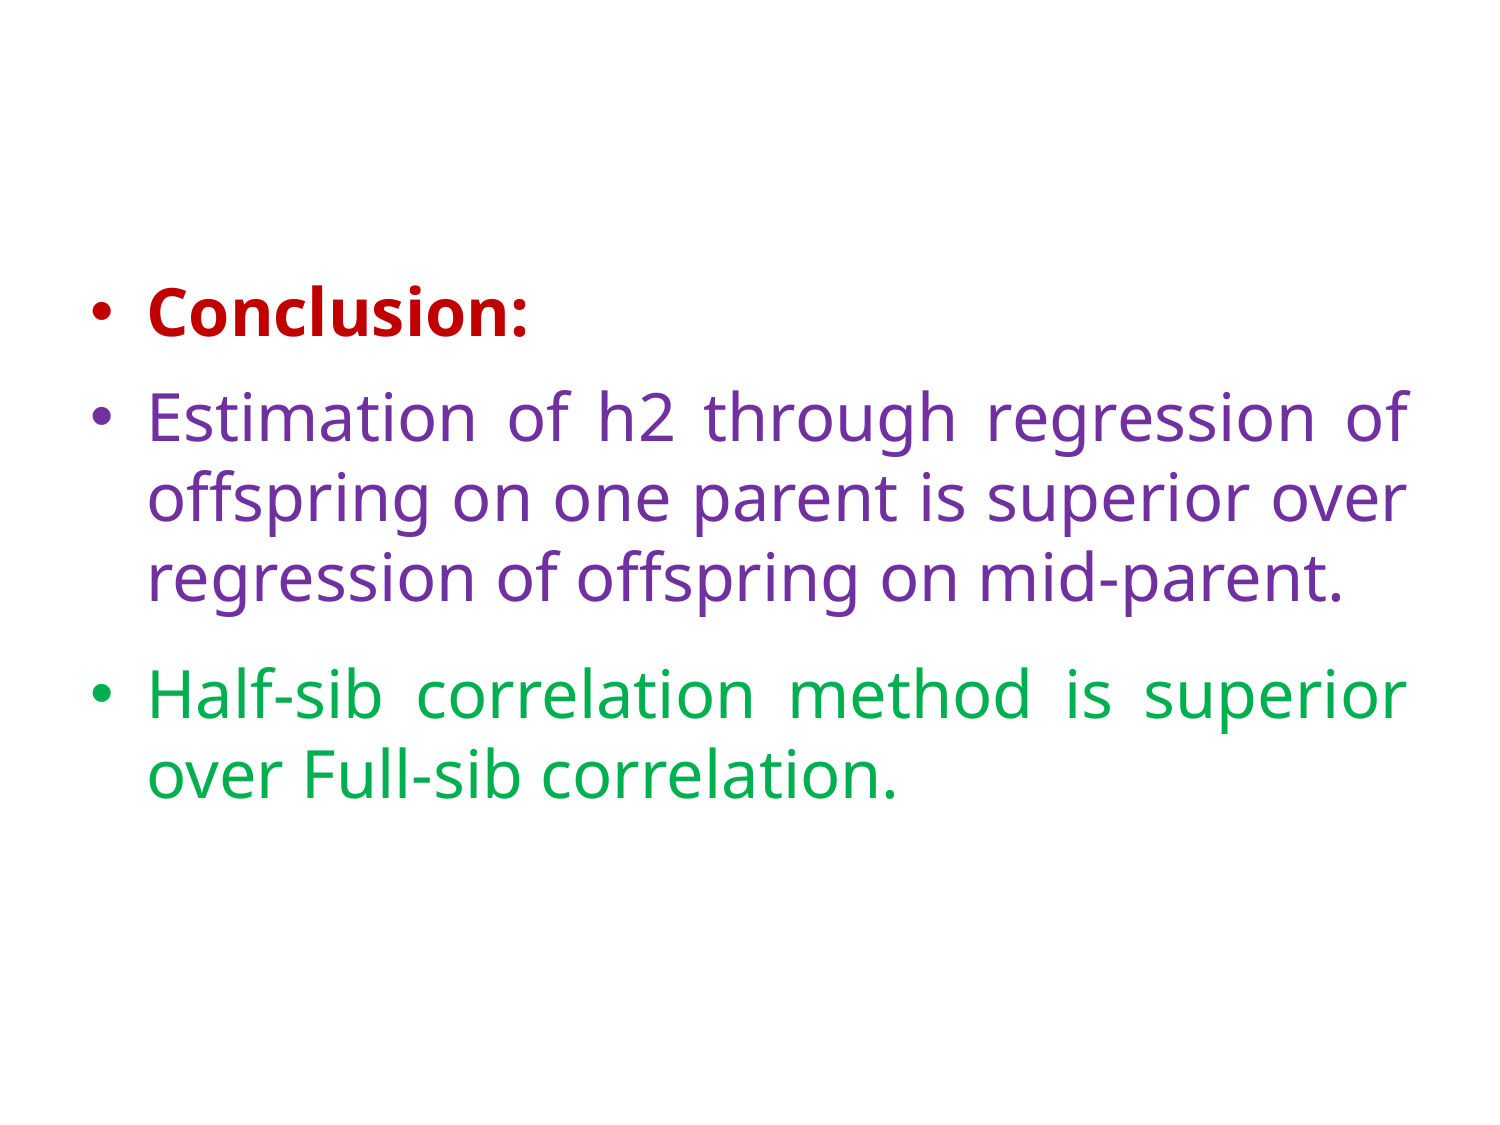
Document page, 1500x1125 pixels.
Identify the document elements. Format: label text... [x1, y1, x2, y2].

list Conclusion: Estimation of h2 through regression of offspring on one parent is superior over regression of offspring on mid-parent. Half-sib correlation method is superior over Full-sib correlation. [75, 262, 1425, 1005]
